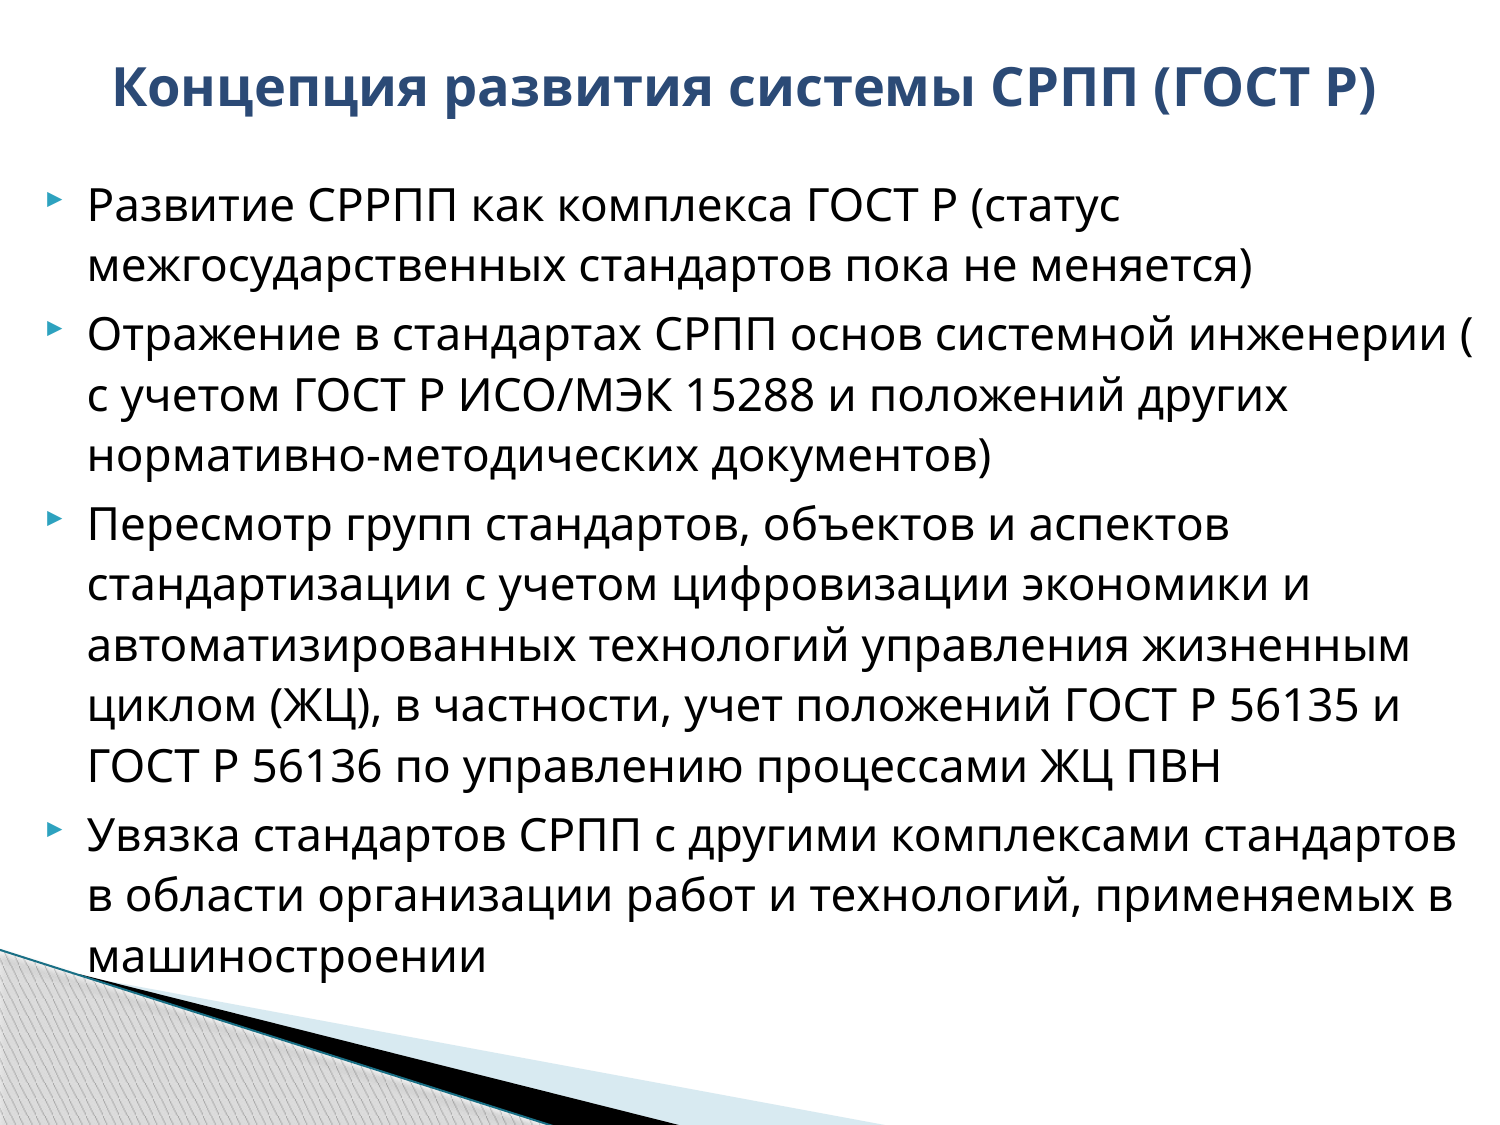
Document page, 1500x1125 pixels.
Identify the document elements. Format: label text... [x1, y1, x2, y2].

list Развитие СРРПП как комплекса ГОСТ Р (статус межгосударственных стандартов пока не меняется) Отражение в стандартах СРПП основ системной инженерии ( с учетом ГОСТ Р ИСО/МЭК 15288 и положений других нормативно-методических документов) Пересмотр групп стандартов, объектов и аспектов стандартизации с учетом цифровизации экономики и автоматизированных технологий управления жизненным циклом (ЖЦ), в частности, учет положений ГОСТ Р 56135 и ГОСТ Р 56136 по управлению процессами ЖЦ ПВН Увязка стандартов СРПП с другими комплексами стандартов в области организации работ и технологий, применяемых в машиностроении [11, 162, 1495, 989]
title Концепция развития системы СРПП (ГОСТ Р) [41, 0, 1449, 190]
